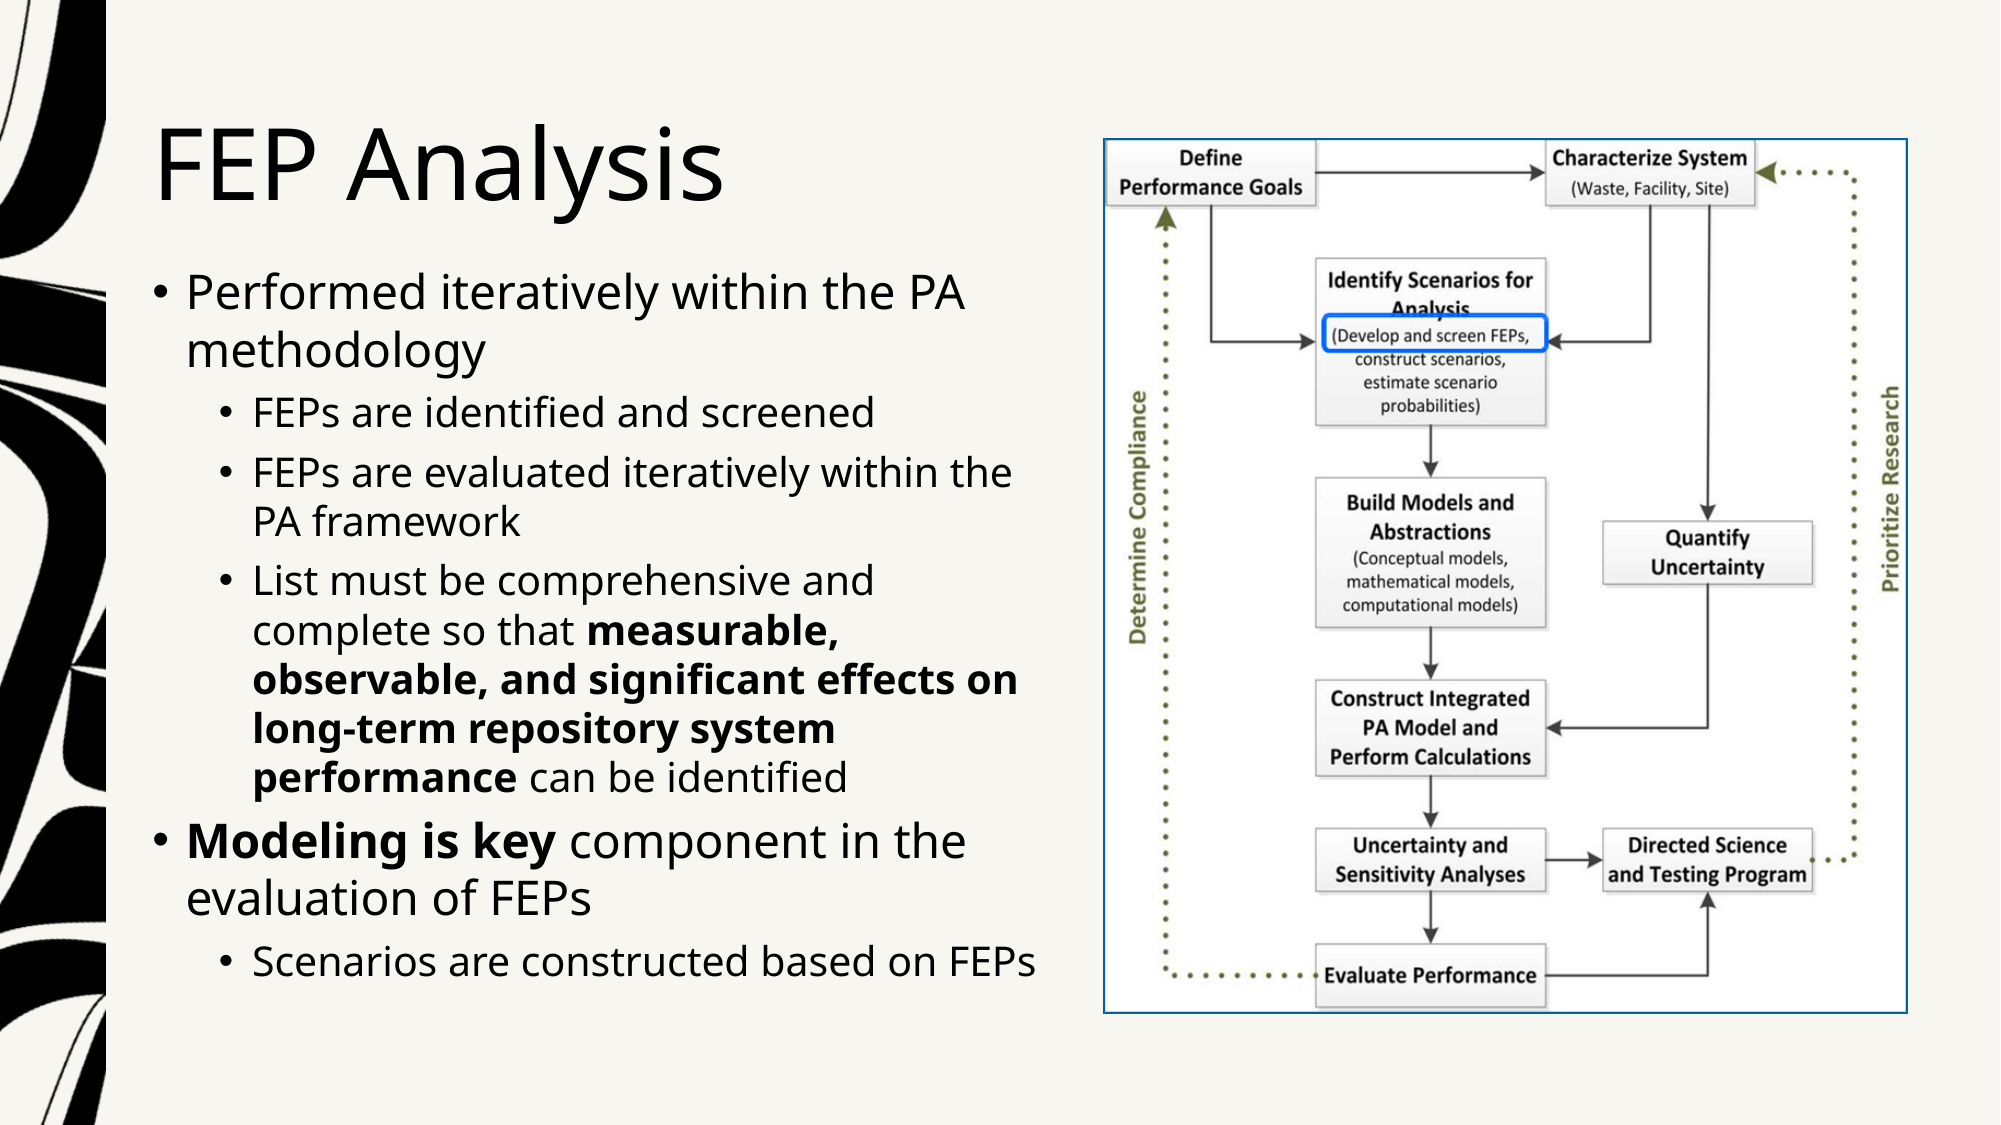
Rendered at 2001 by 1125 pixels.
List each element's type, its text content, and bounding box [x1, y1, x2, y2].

picture [0, 0, 106, 1125]
picture [1106, 141, 1905, 1011]
list Performed iteratively within the PA methodology FEPs are identified and screened FEPs are evaluated iteratively within the PA framework List must be comprehensive and complete so that measurable, observable, and significant effects on long-term repository system performance can be identified Modeling is key component in the evaluation of FEPs Scenarios are constructed based on FEPs [137, 254, 1069, 1036]
title FEP Analysis [137, 59, 1863, 278]
